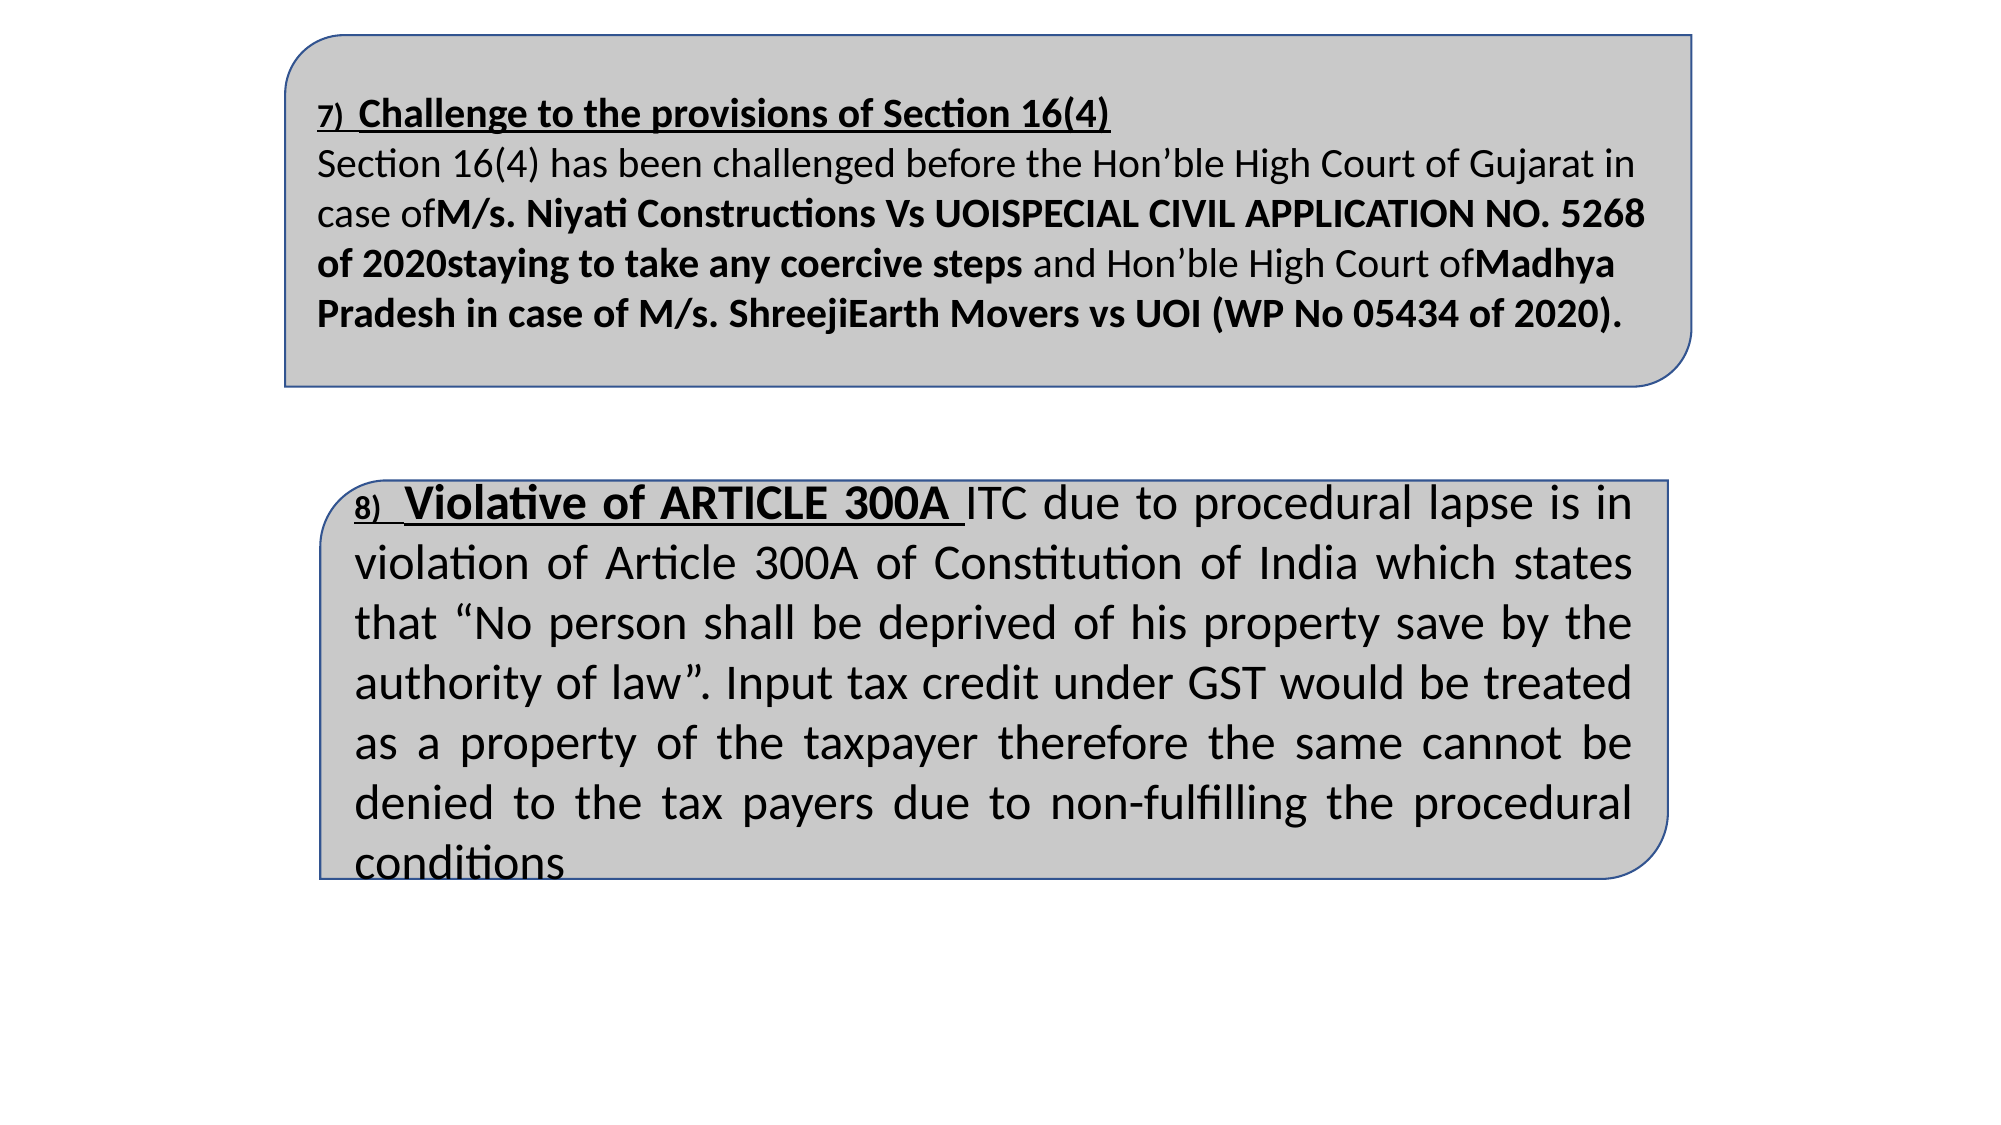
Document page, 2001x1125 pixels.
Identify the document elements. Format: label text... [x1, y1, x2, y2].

text_box 8) Violative of ARTICLE 300A ITC due to procedural lapse is in violation of Article 300A of Constitution of India which states that “No person shall be deprived of his property save by the authority of law”. Input tax credit under GST would be treated as a property of the taxpayer therefore the same cannot be denied to the tax payers due to non-fulfilling the procedural conditions [319, 479, 1669, 880]
text_box 7) Challenge to the provisions of Section 16(4) Section 16(4) has been challenged before the Hon’ble High Court of Gujarat in case ofM/s. Niyati Constructions Vs UOISPECIAL CIVIL APPLICATION NO. 5268 of 2020staying to take any coercive steps and Hon’ble High Court ofMadhya Pradesh in case of M/s. ShreejiEarth Movers vs UOI (WP No 05434 of 2020). [284, 34, 1693, 388]
